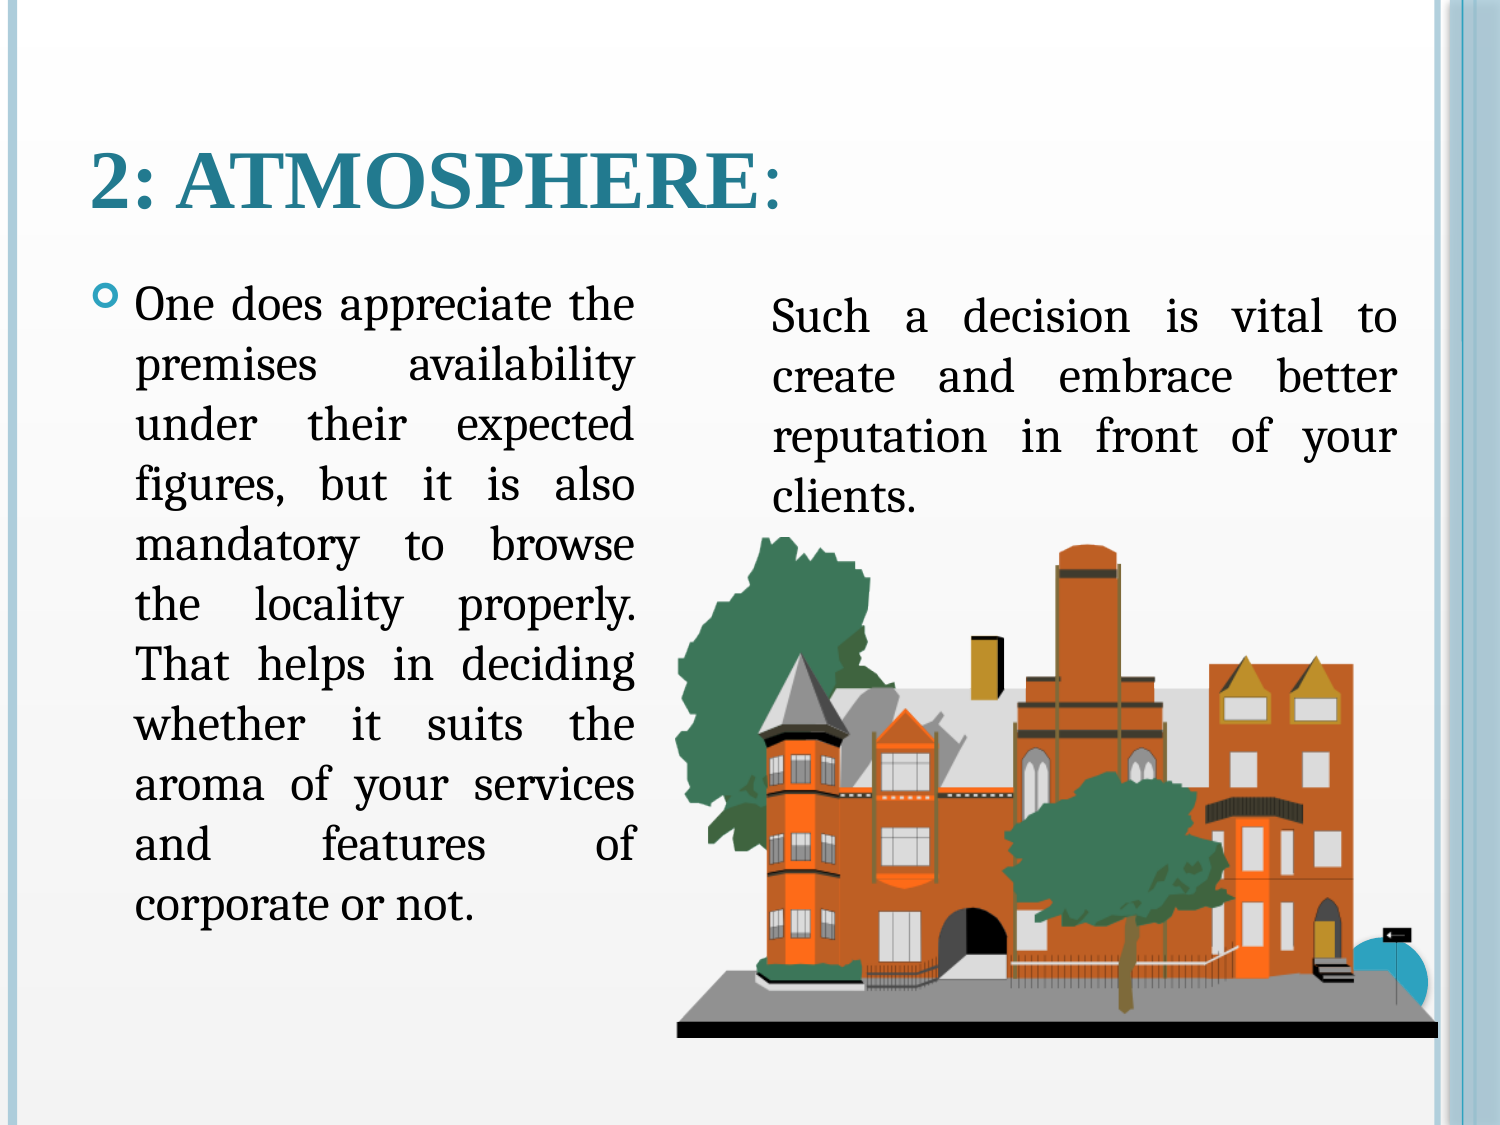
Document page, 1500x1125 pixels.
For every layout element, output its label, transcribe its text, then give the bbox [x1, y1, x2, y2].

list One does appreciate the premises availability under their expected figures, but it is also mandatory to browse the locality properly. That helps in deciding whether it suits the aroma of your services and features of corporate or not. [75, 262, 650, 1062]
title 2: Atmosphere: [75, 45, 1300, 233]
picture [674, 536, 1438, 1039]
text_box Such a decision is vital to create and embrace better reputation in front of your clients. [712, 274, 1413, 534]
